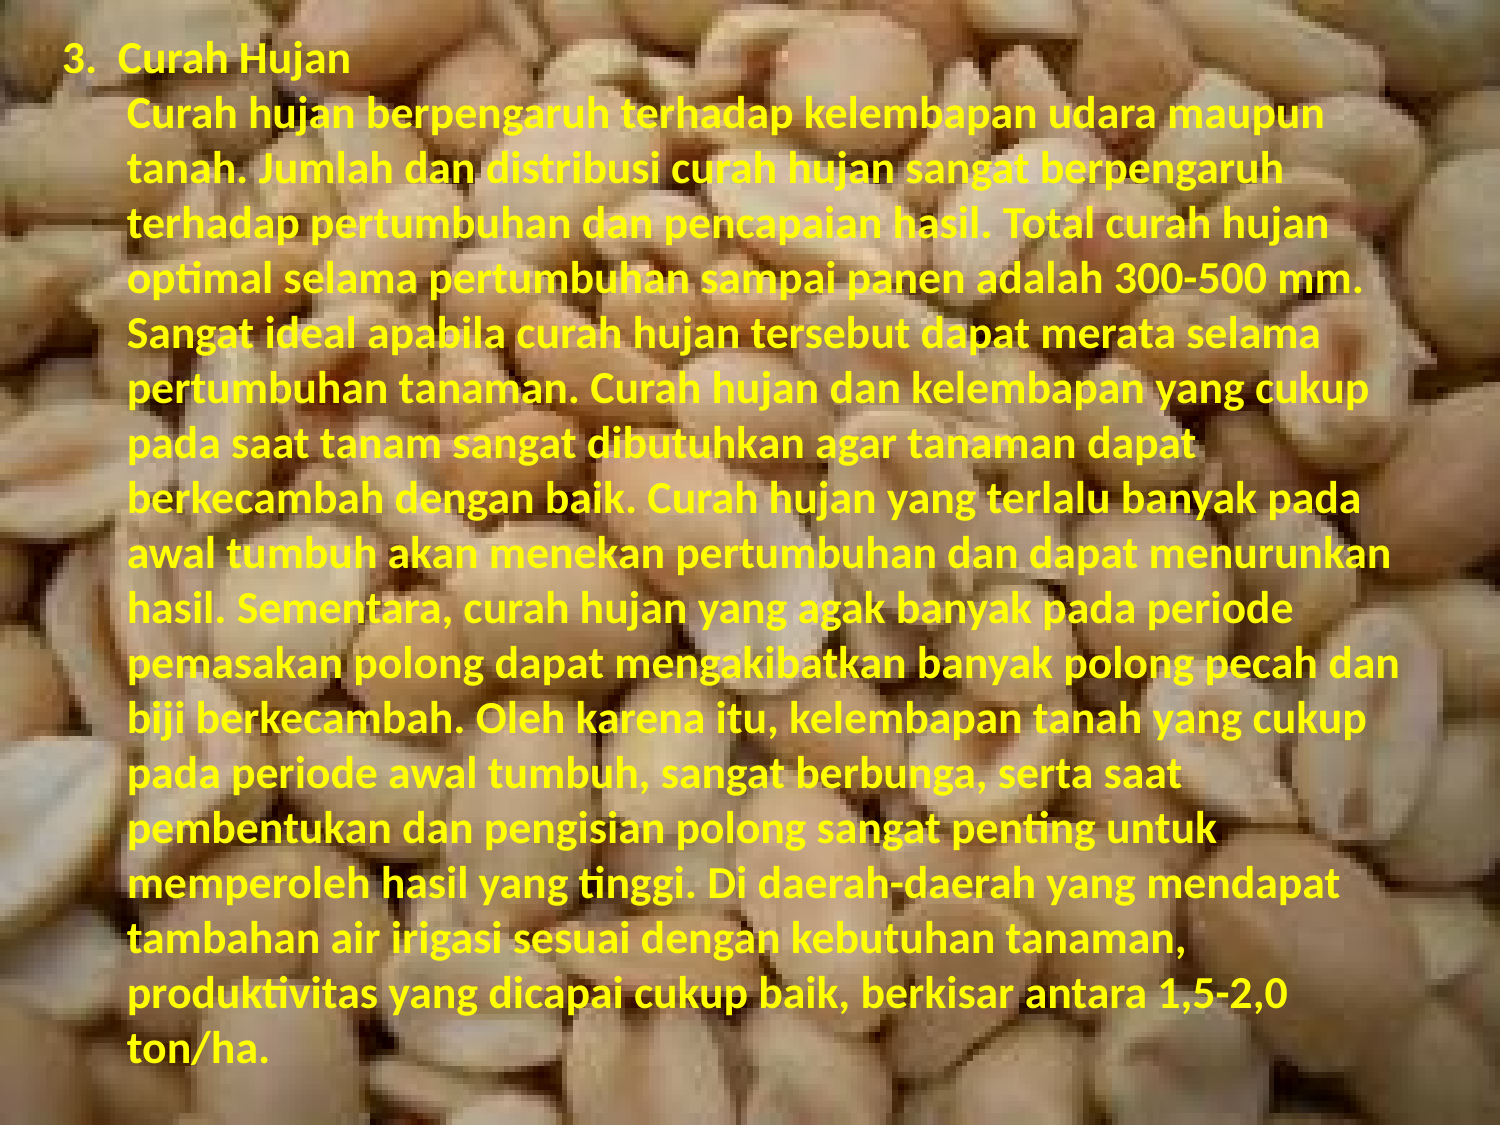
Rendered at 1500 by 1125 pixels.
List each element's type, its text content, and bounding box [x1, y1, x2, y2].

text_box 3. Curah Hujan Curah hujan berpengaruh terhadap kelembapan udara maupun tanah. Jumlah dan distribusi curah hujan sangat berpengaruh terhadap pertumbuhan dan pencapaian hasil. Total curah hujan optimal selama pertumbuhan sampai panen adalah 300-500 mm. Sangat ideal apabila curah hujan tersebut dapat merata selama pertumbuhan tanaman. Curah hujan dan kelembapan yang cukup pada saat tanam sangat dibutuhkan agar tanaman dapat berkecambah dengan baik. Curah hujan yang terlalu banyak pada awal tumbuh akan menekan pertumbuhan dan dapat menurunkan hasil. Sementara, curah hujan yang agak banyak pada periode pemasakan polong dapat mengakibatkan banyak polong pecah dan biji berkecambah. Oleh karena itu, kelembapan tanah yang cukup pada periode awal tumbuh, sangat berbunga, serta saat pembentukan dan pengisian polong sangat penting untuk memperoleh hasil yang tinggi. Di daerah-daerah yang mendapat tambahan air irigasi sesuai dengan kebutuhan tanaman, produktivitas yang dicapai cukup baik, berkisar antara 1,5-2,0 ton/ha. [46, 20, 1454, 1080]
picture [0, 0, 1500, 1125]
